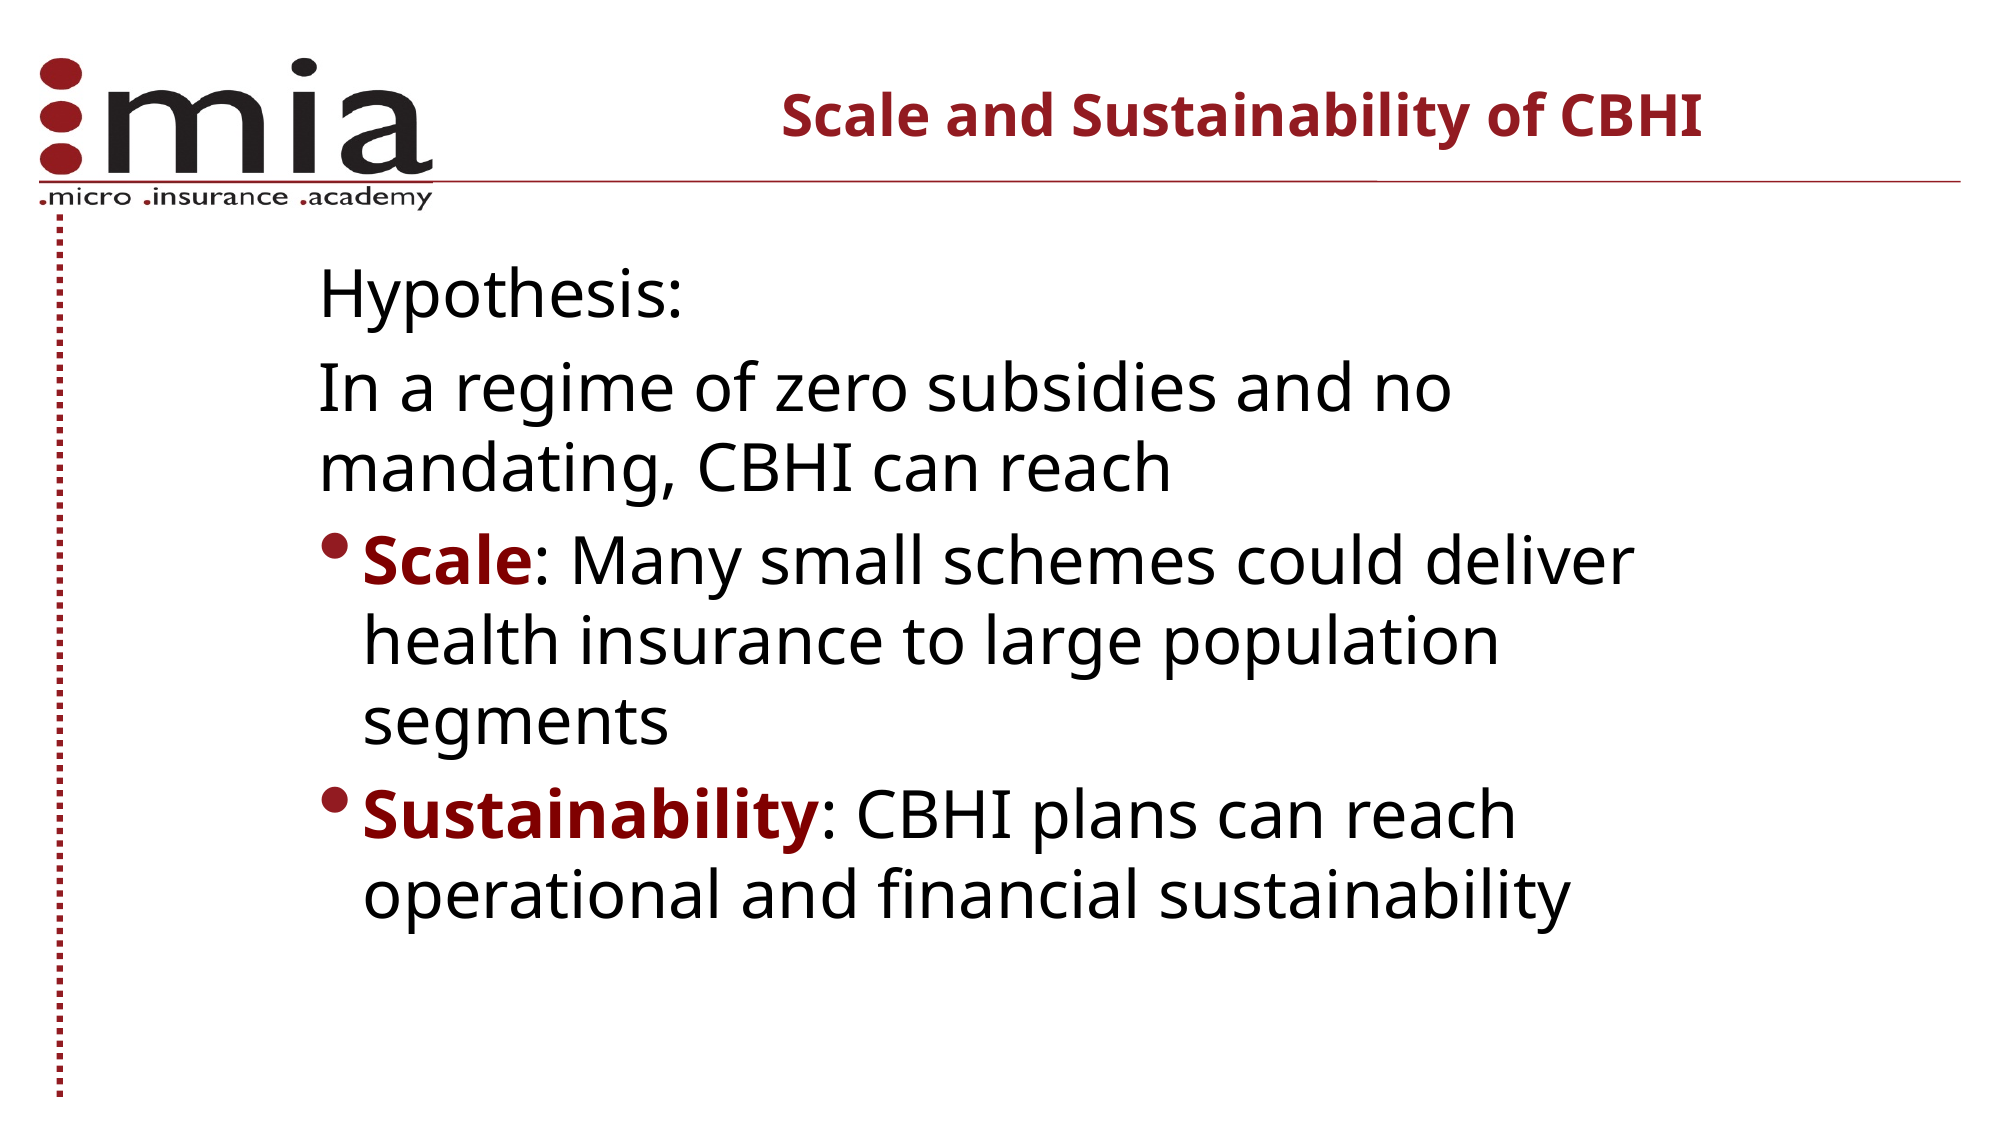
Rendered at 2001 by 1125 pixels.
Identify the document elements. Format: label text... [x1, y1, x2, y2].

list Hypothesis: In a regime of zero subsidies and no mandating, CBHI can reach Scale: Many small schemes could deliver health insurance to large population segments Sustainability: CBHI plans can reach operational and financial sustainability [303, 243, 1697, 1024]
picture [39, 54, 433, 180]
picture [39, 183, 433, 214]
text_box Scale and Sustainability of CBHI [631, 42, 1719, 185]
